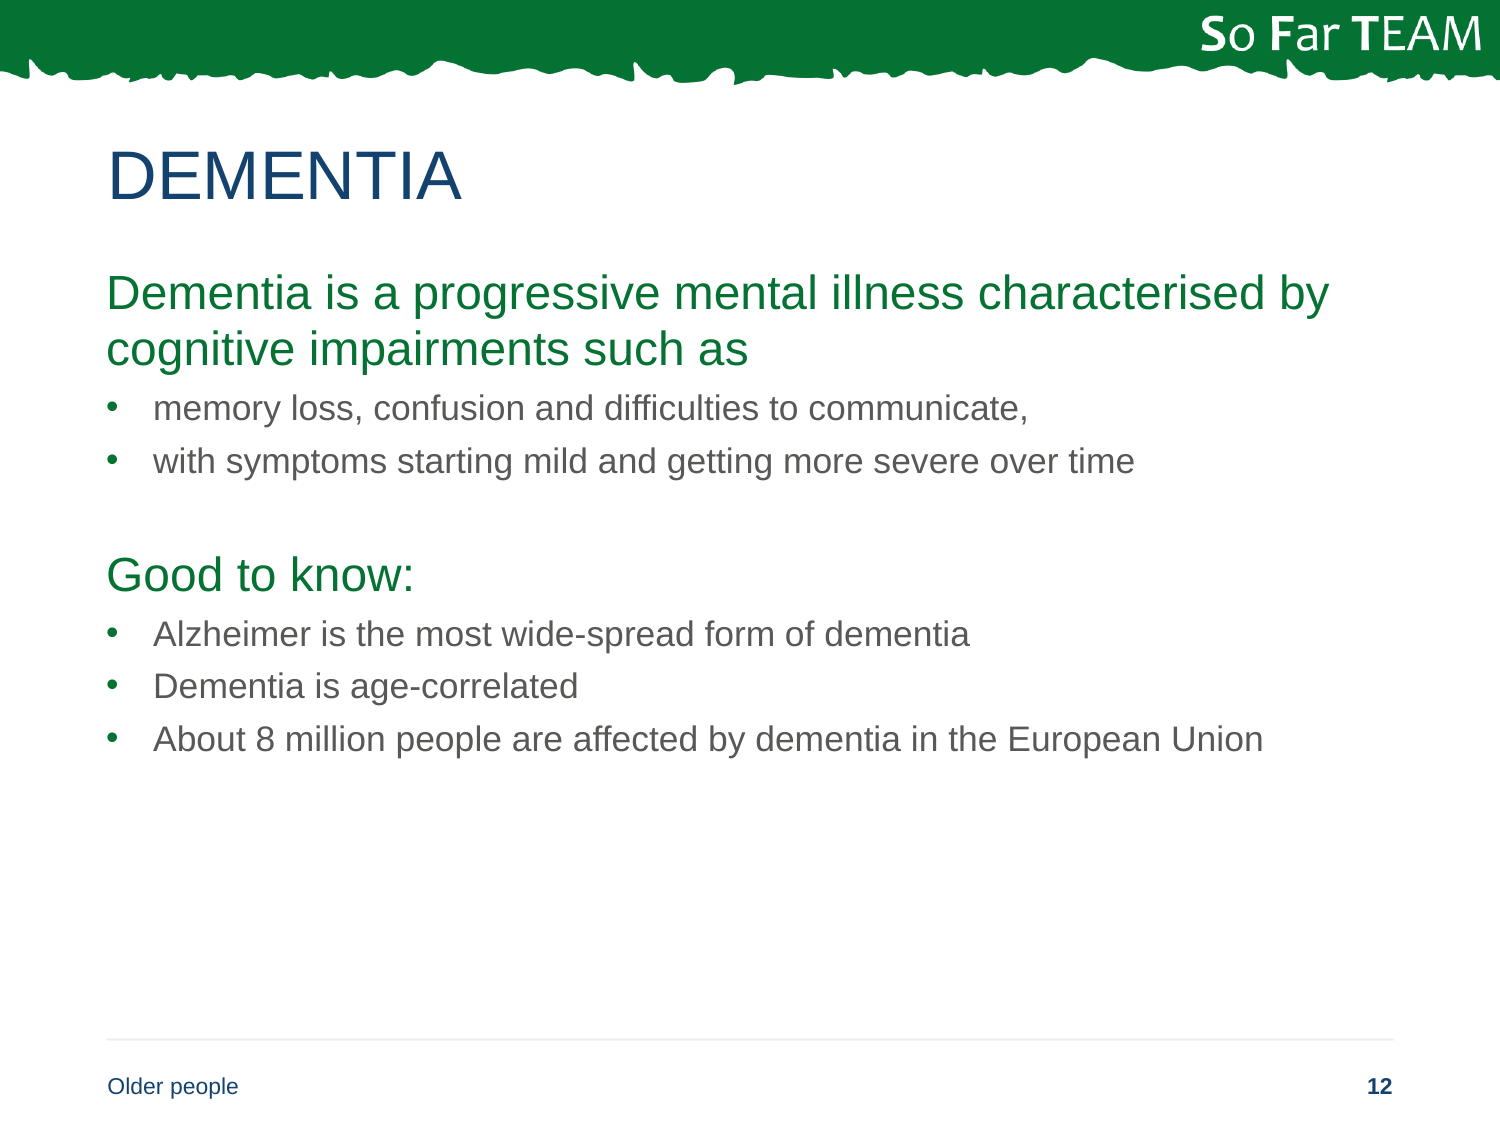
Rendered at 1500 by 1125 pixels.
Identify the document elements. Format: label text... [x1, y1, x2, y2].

picture [0, 0, 1500, 1125]
footer Older people [1, 1033, 508, 1123]
title Dementia [1, 111, 1294, 244]
slide_number 12 [1194, 1033, 1499, 1123]
list Dementia is a progressive mental illness characterised by cognitive impairments such as memory loss, confusion and difficulties to communicate, with symptoms starting mild and getting more severe over time Good to know: Alzheimer is the most wide-spread form of dementia Dementia is age-correlated About 8 million people are affected by dementia in the European Union [0, 262, 1388, 1014]
